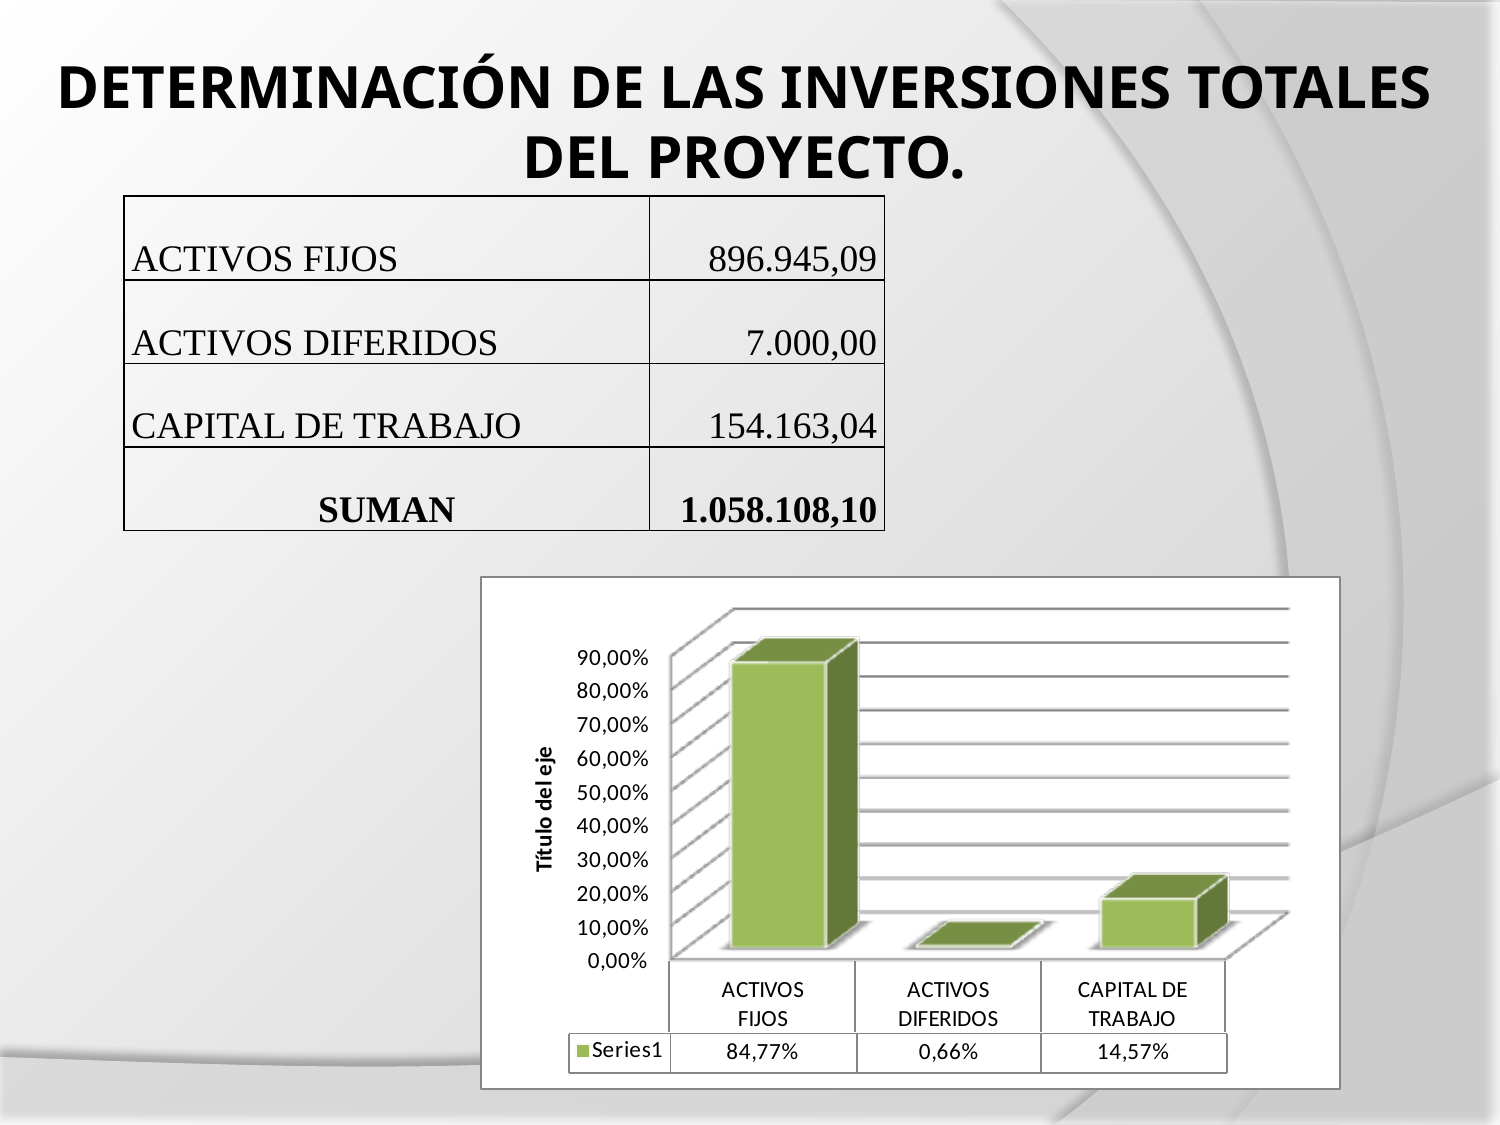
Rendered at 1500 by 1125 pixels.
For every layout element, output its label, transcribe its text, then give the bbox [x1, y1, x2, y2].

table_cell 7.000,00 [650, 281, 884, 363]
table_cell SUMAN [125, 448, 649, 530]
picture [477, 574, 1341, 1090]
table_cell CAPITAL DE TRABAJO [125, 364, 649, 446]
table_header 896.945,09 [650, 197, 884, 279]
table_cell 1.058.108,10 [650, 448, 884, 530]
table_cell ACTIVOS DIFERIDOS [125, 281, 649, 363]
text_box DETERMINACIÓN DE LAS INVERSIONES TOTALES DEL PROYECTO. [29, 42, 1459, 157]
table_header ACTIVOS FIJOS [125, 197, 649, 279]
table_cell 154.163,04 [650, 364, 884, 446]
